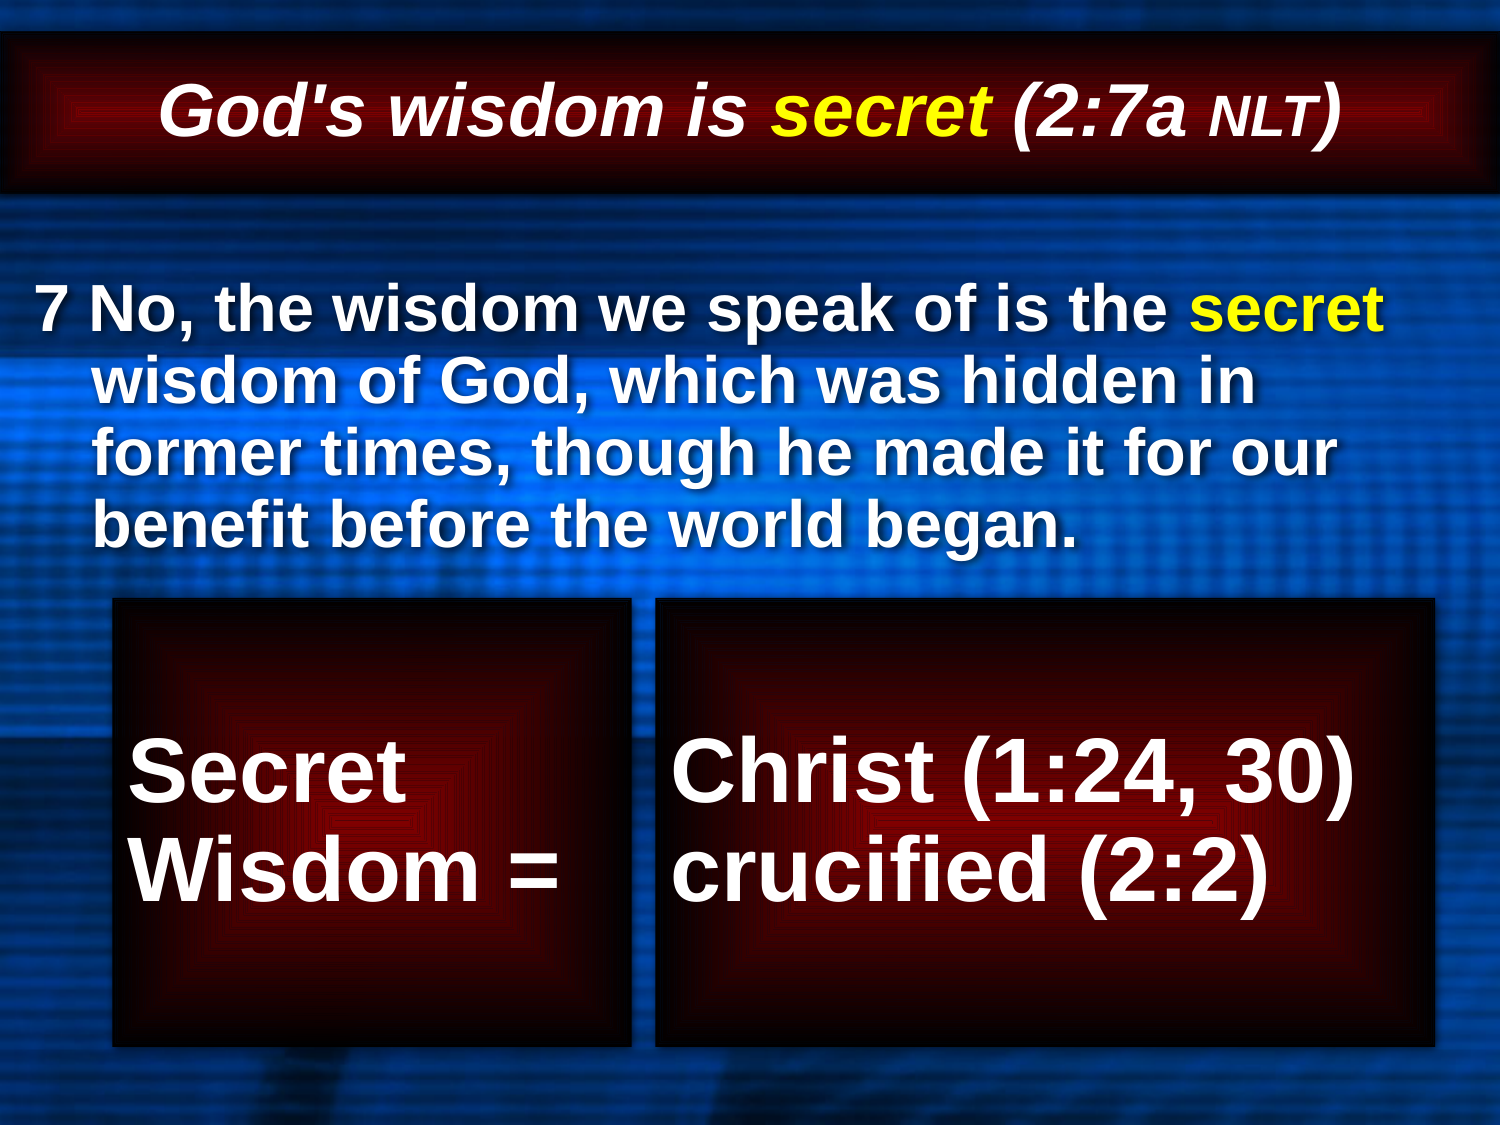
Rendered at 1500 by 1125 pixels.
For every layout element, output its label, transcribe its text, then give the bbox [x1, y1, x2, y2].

title God's wisdom is secret (2:7a NLT) [0, 31, 1500, 170]
text_box Secret Wisdom = [112, 597, 632, 1047]
text_box Christ (1:24, 30) crucified (2:2) [655, 597, 1436, 1047]
picture [0, 663, 1500, 1125]
picture [0, 0, 1500, 31]
text_box 7 No, the wisdom we speak of is the secret wisdom of God, which was hidden in former times, though he made it for our benefit before the world began. [0, 172, 1500, 663]
